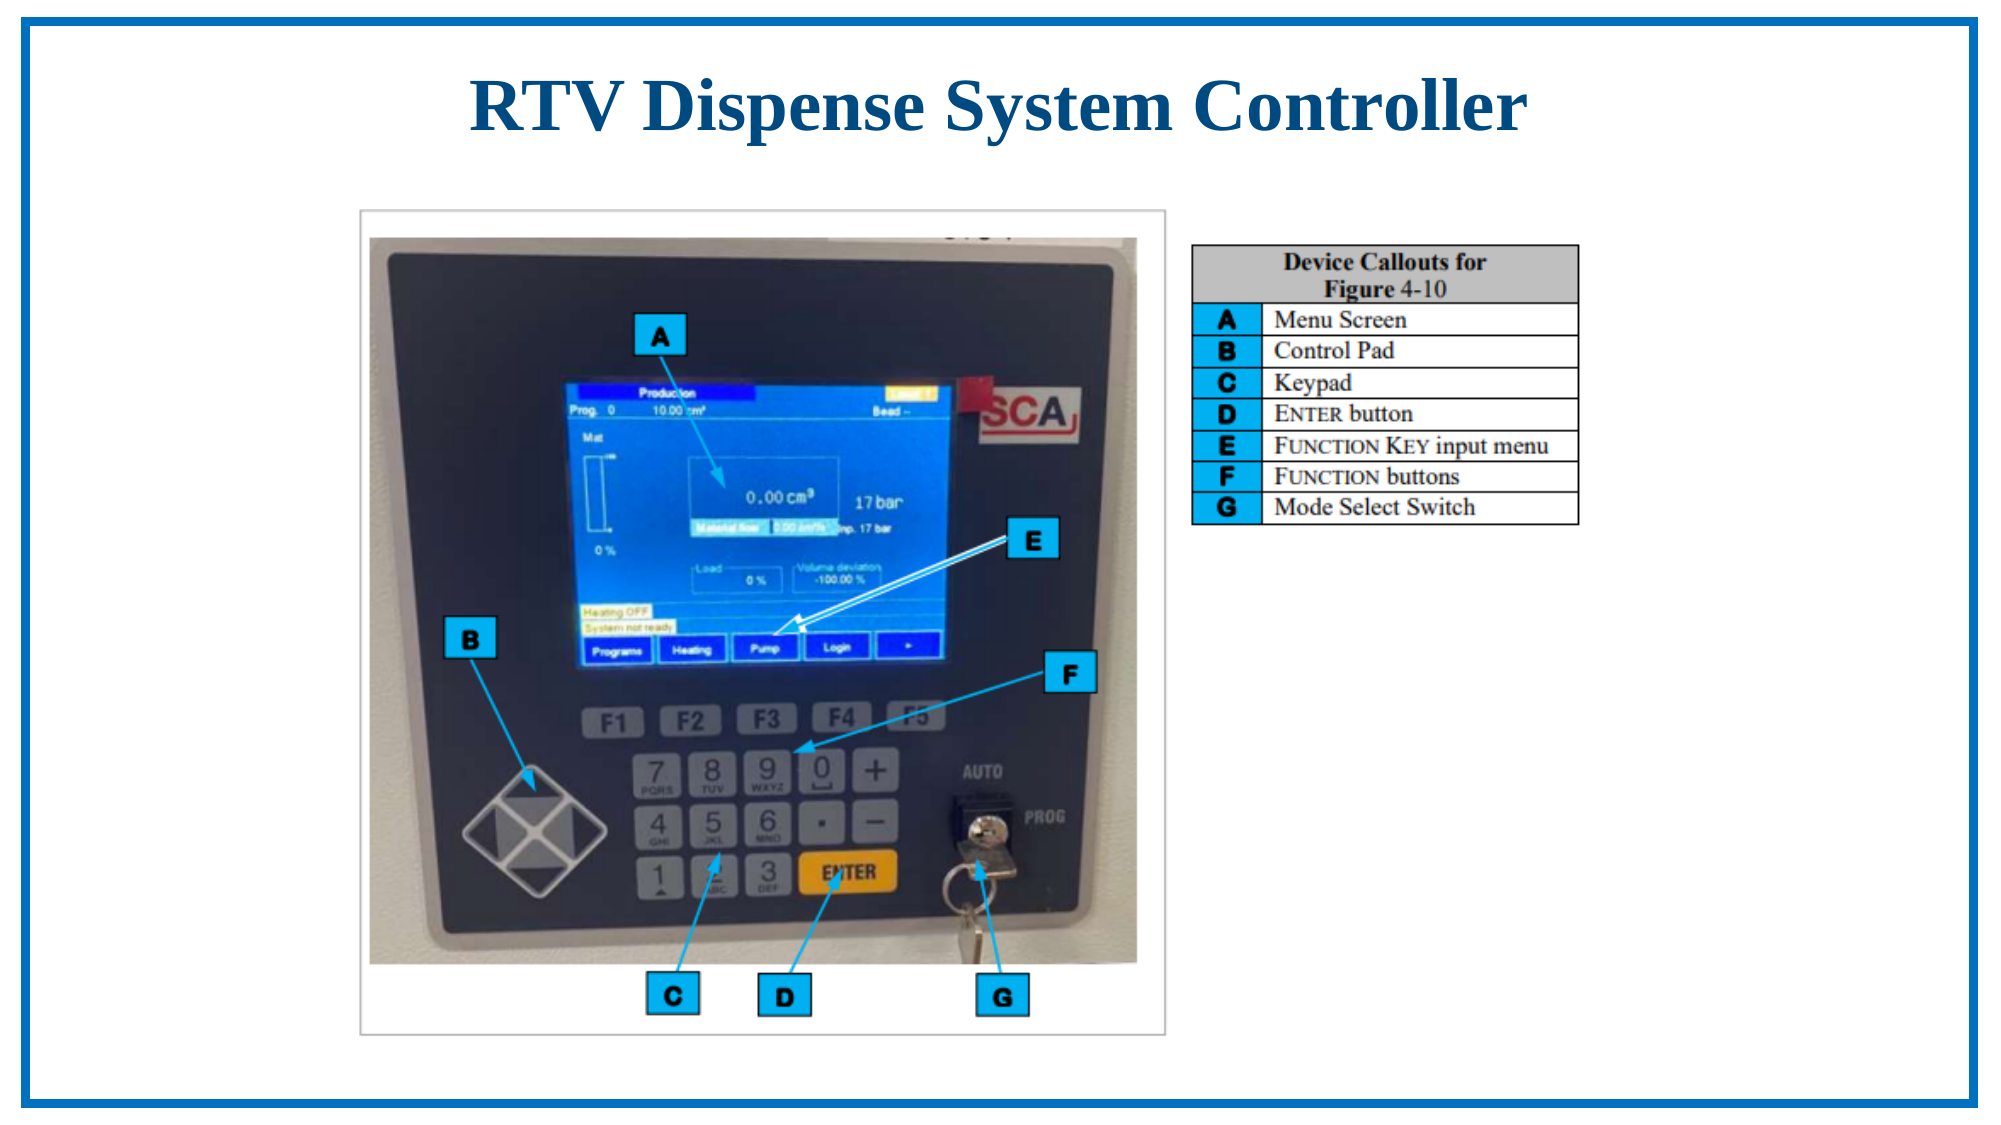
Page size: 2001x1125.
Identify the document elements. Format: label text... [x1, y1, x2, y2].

text_box [24, 21, 1975, 1104]
text_box RTV Dispense System Controller [454, 47, 1544, 153]
picture [353, 209, 1595, 1048]
